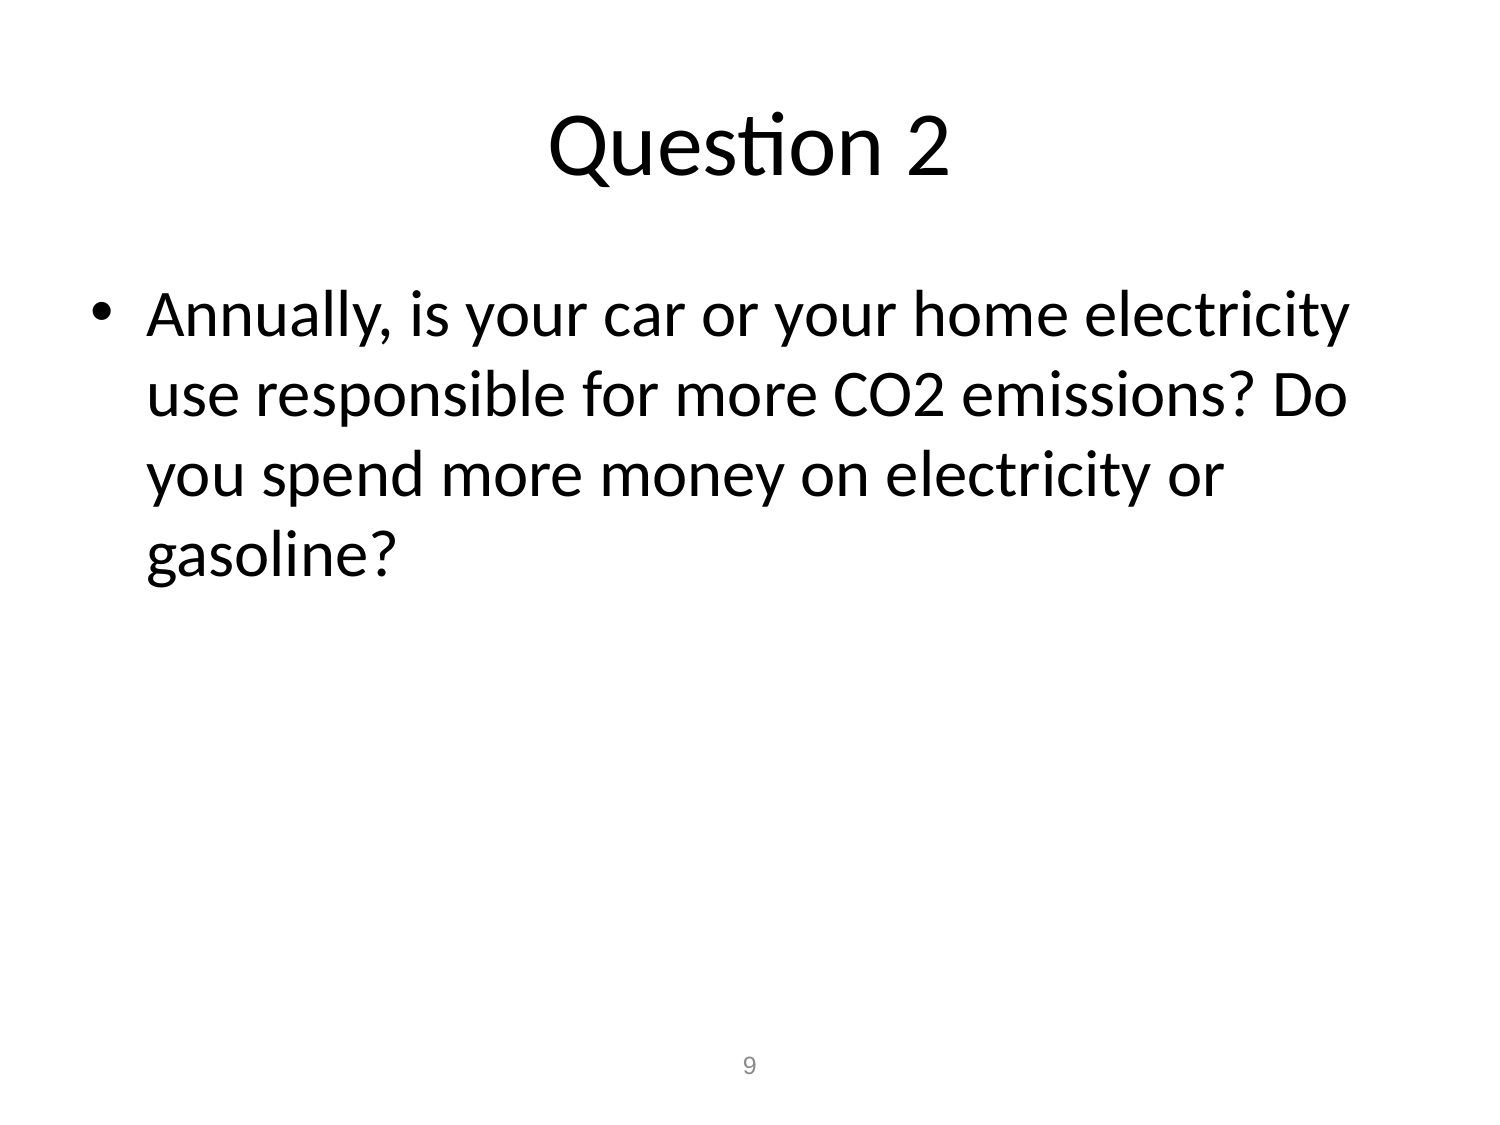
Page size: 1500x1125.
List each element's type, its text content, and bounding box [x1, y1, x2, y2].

title Question 2 [75, 45, 1425, 233]
slide_number 9 [512, 1025, 988, 1104]
list Annually, is your car or your home electricity use responsible for more CO2 emissions? Do you spend more money on electricity or gasoline? [75, 262, 1425, 1005]
